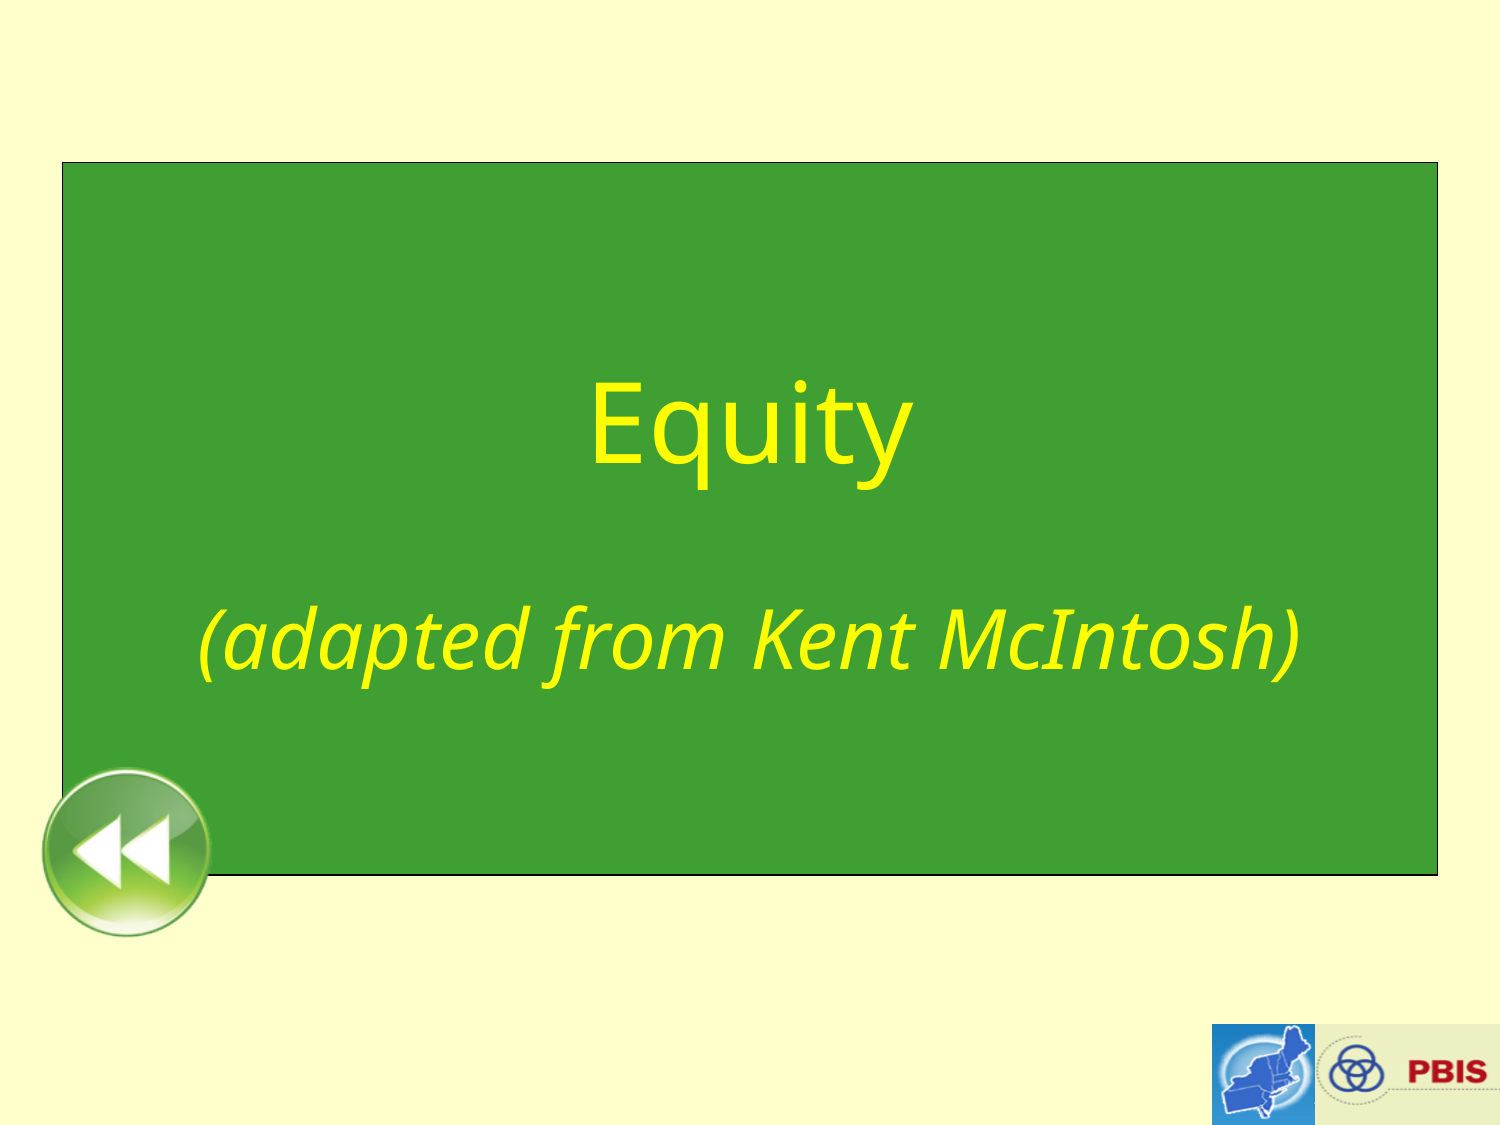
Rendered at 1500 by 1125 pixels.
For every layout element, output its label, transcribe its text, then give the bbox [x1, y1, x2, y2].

picture [1212, 1024, 1500, 1125]
text_box Equity (adapted from Kent McIntosh) [62, 162, 1438, 875]
picture [37, 762, 217, 942]
